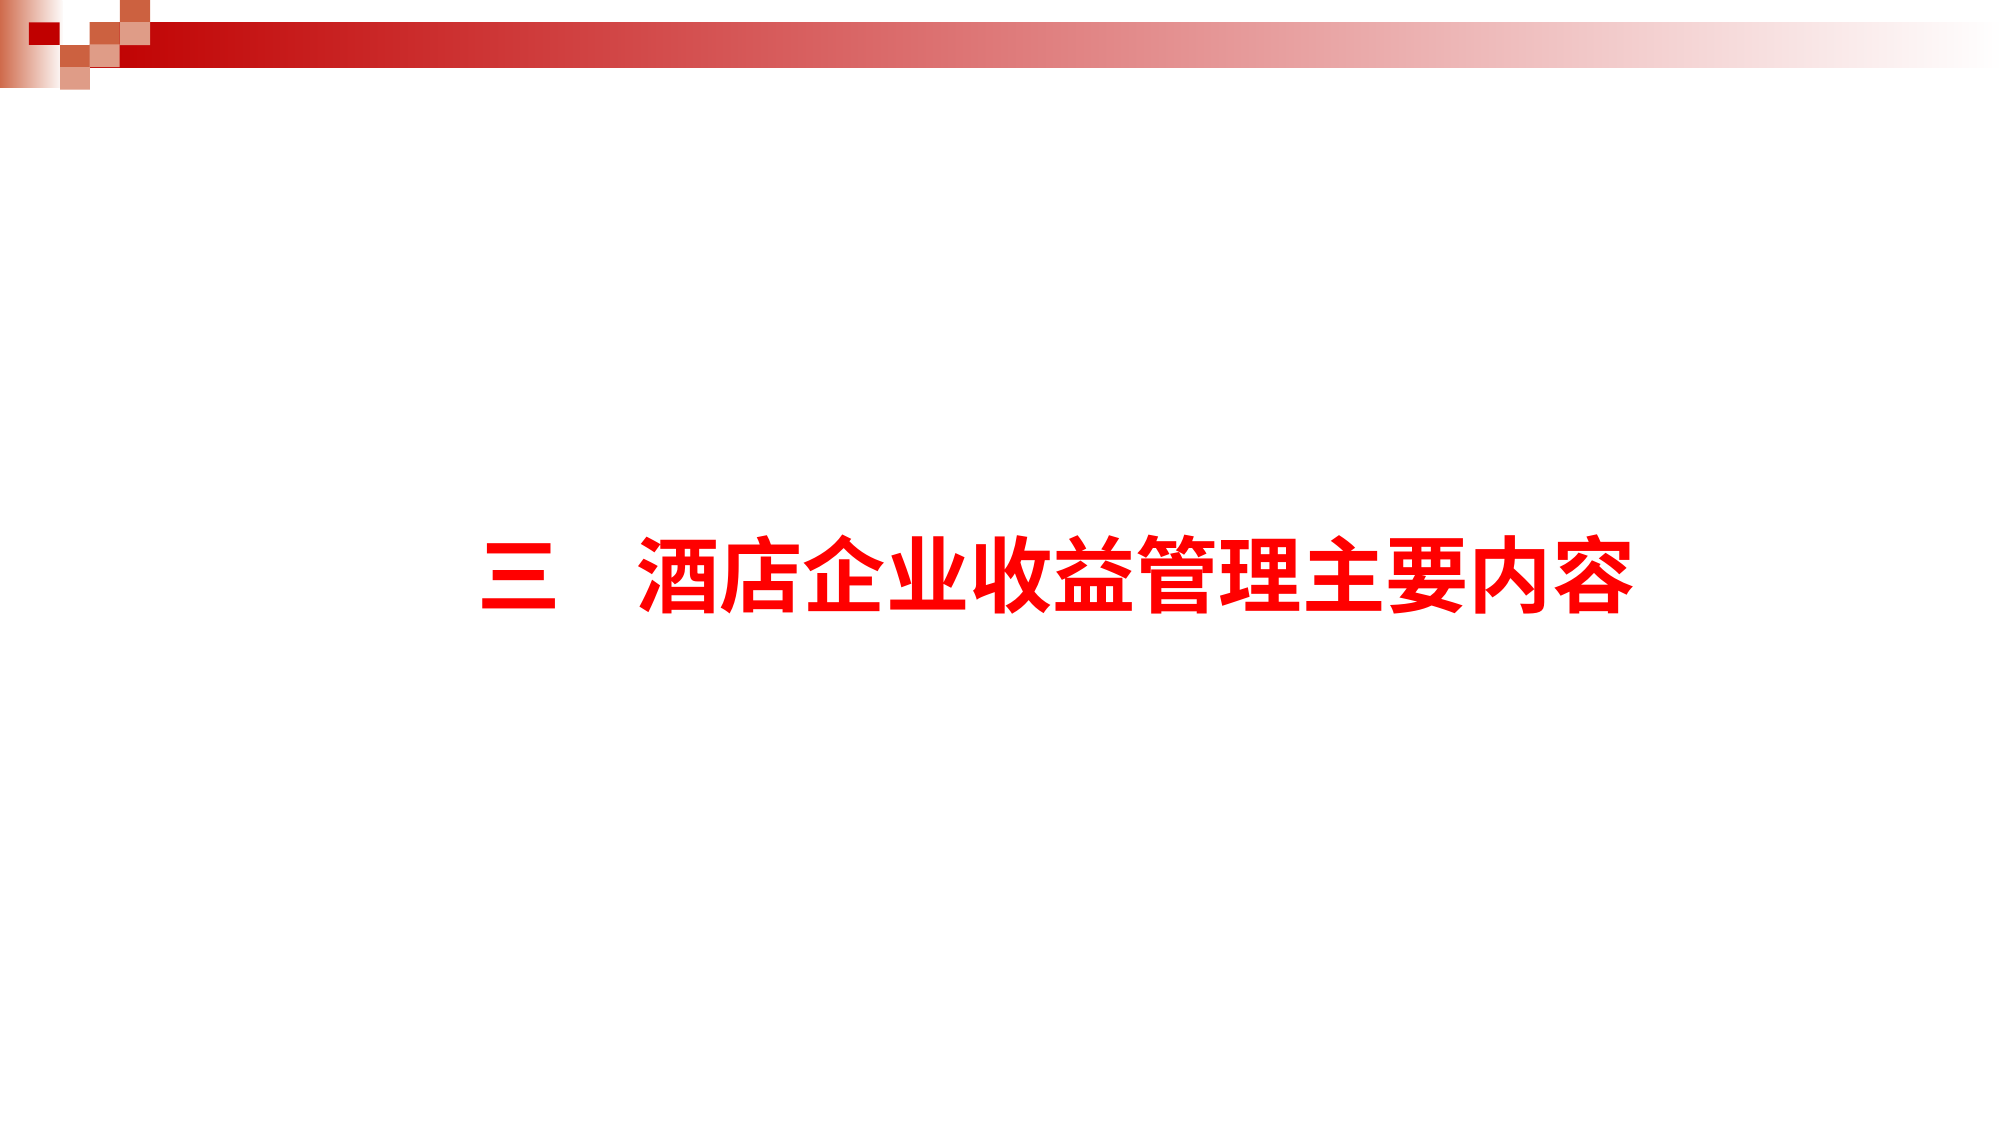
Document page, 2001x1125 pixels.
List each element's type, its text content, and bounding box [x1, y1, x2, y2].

text_box 三 酒店企业收益管理主要内容 [270, 415, 1843, 631]
